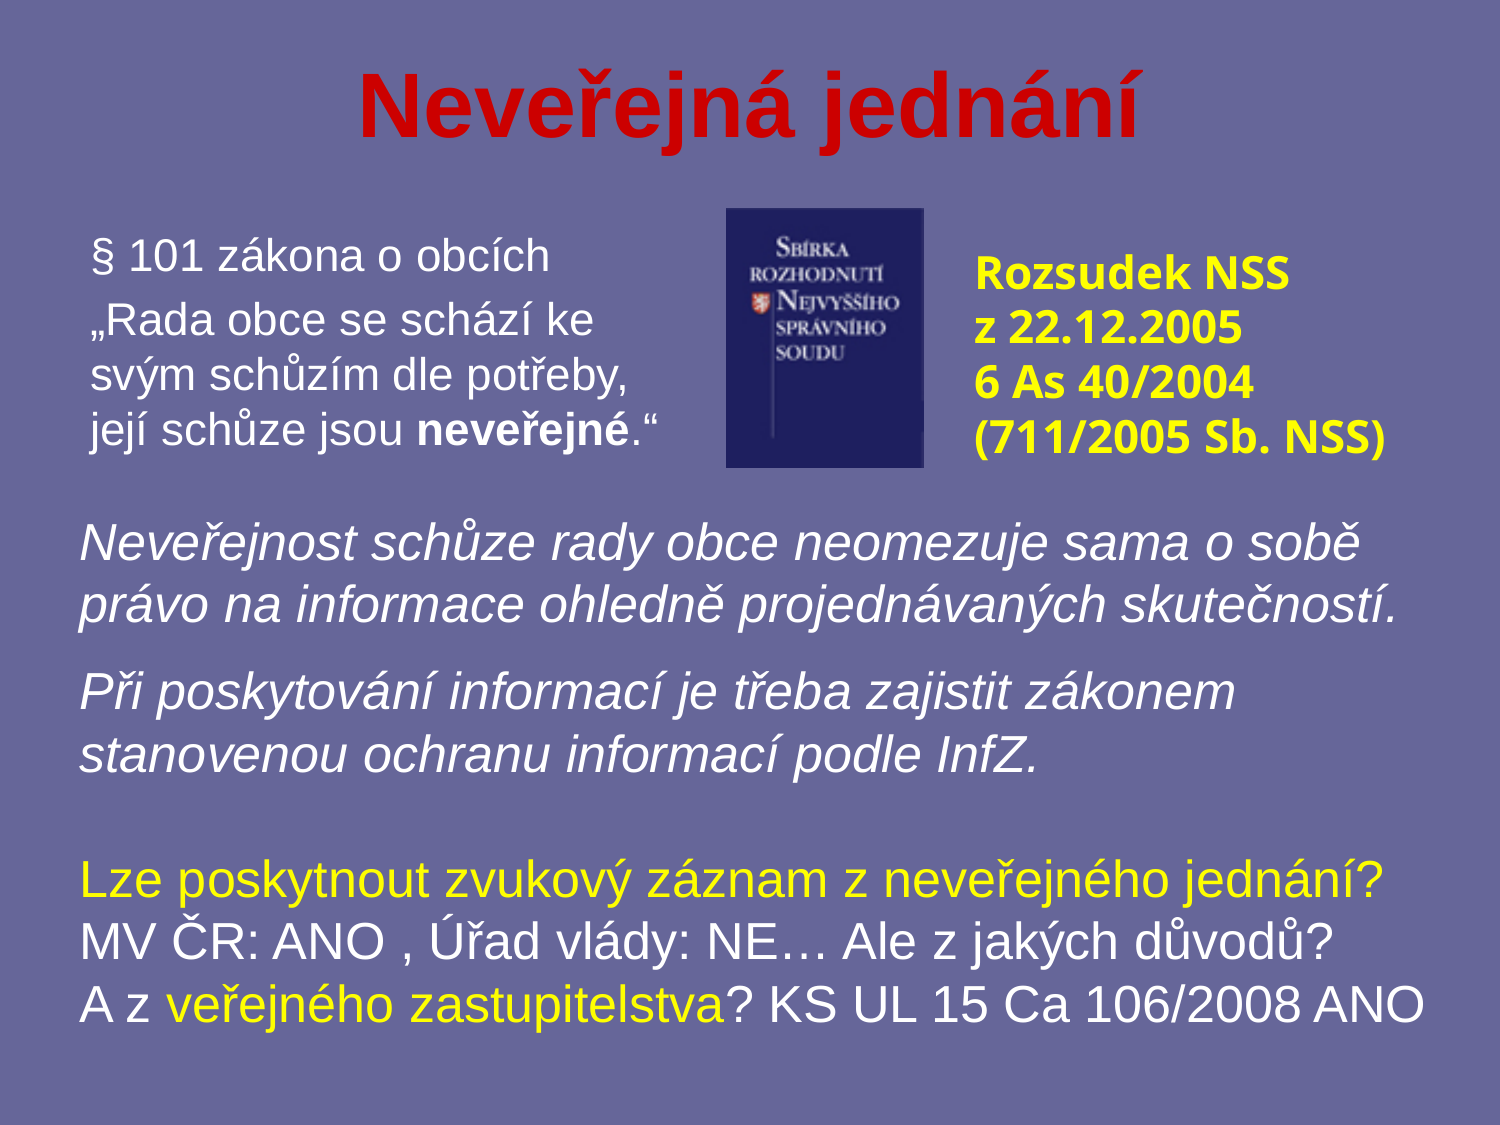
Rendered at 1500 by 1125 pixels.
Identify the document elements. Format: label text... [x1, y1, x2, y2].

text_box Neveřejnost schůze rady obce neomezuje sama o sobě právo na informace ohledně projednávaných skutečností. Při poskytování informací je třeba zajistit zákonem stanovenou ochranu informací podle InfZ. Lze poskytnout zvukový záznam z neveřejného jednání? MV ČR: ANO , Úřad vlády: NE… Ale z jakých důvodů? A z veřejného zastupitelstva? KS UL 15 Ca 106/2008 ANO [64, 500, 1447, 1040]
title Neveřejná jednání [75, 7, 1425, 195]
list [725, 207, 924, 469]
text_box Rozsudek NSS z 22.12.2005 6 As 40/2004 (711/2005 Sb. NSS) [959, 235, 1403, 500]
list § 101 zákona o obcích „Rada obce se schází ke svým schůzím dle potřeby, její schůze jsou neveřejné.“ [75, 217, 703, 500]
